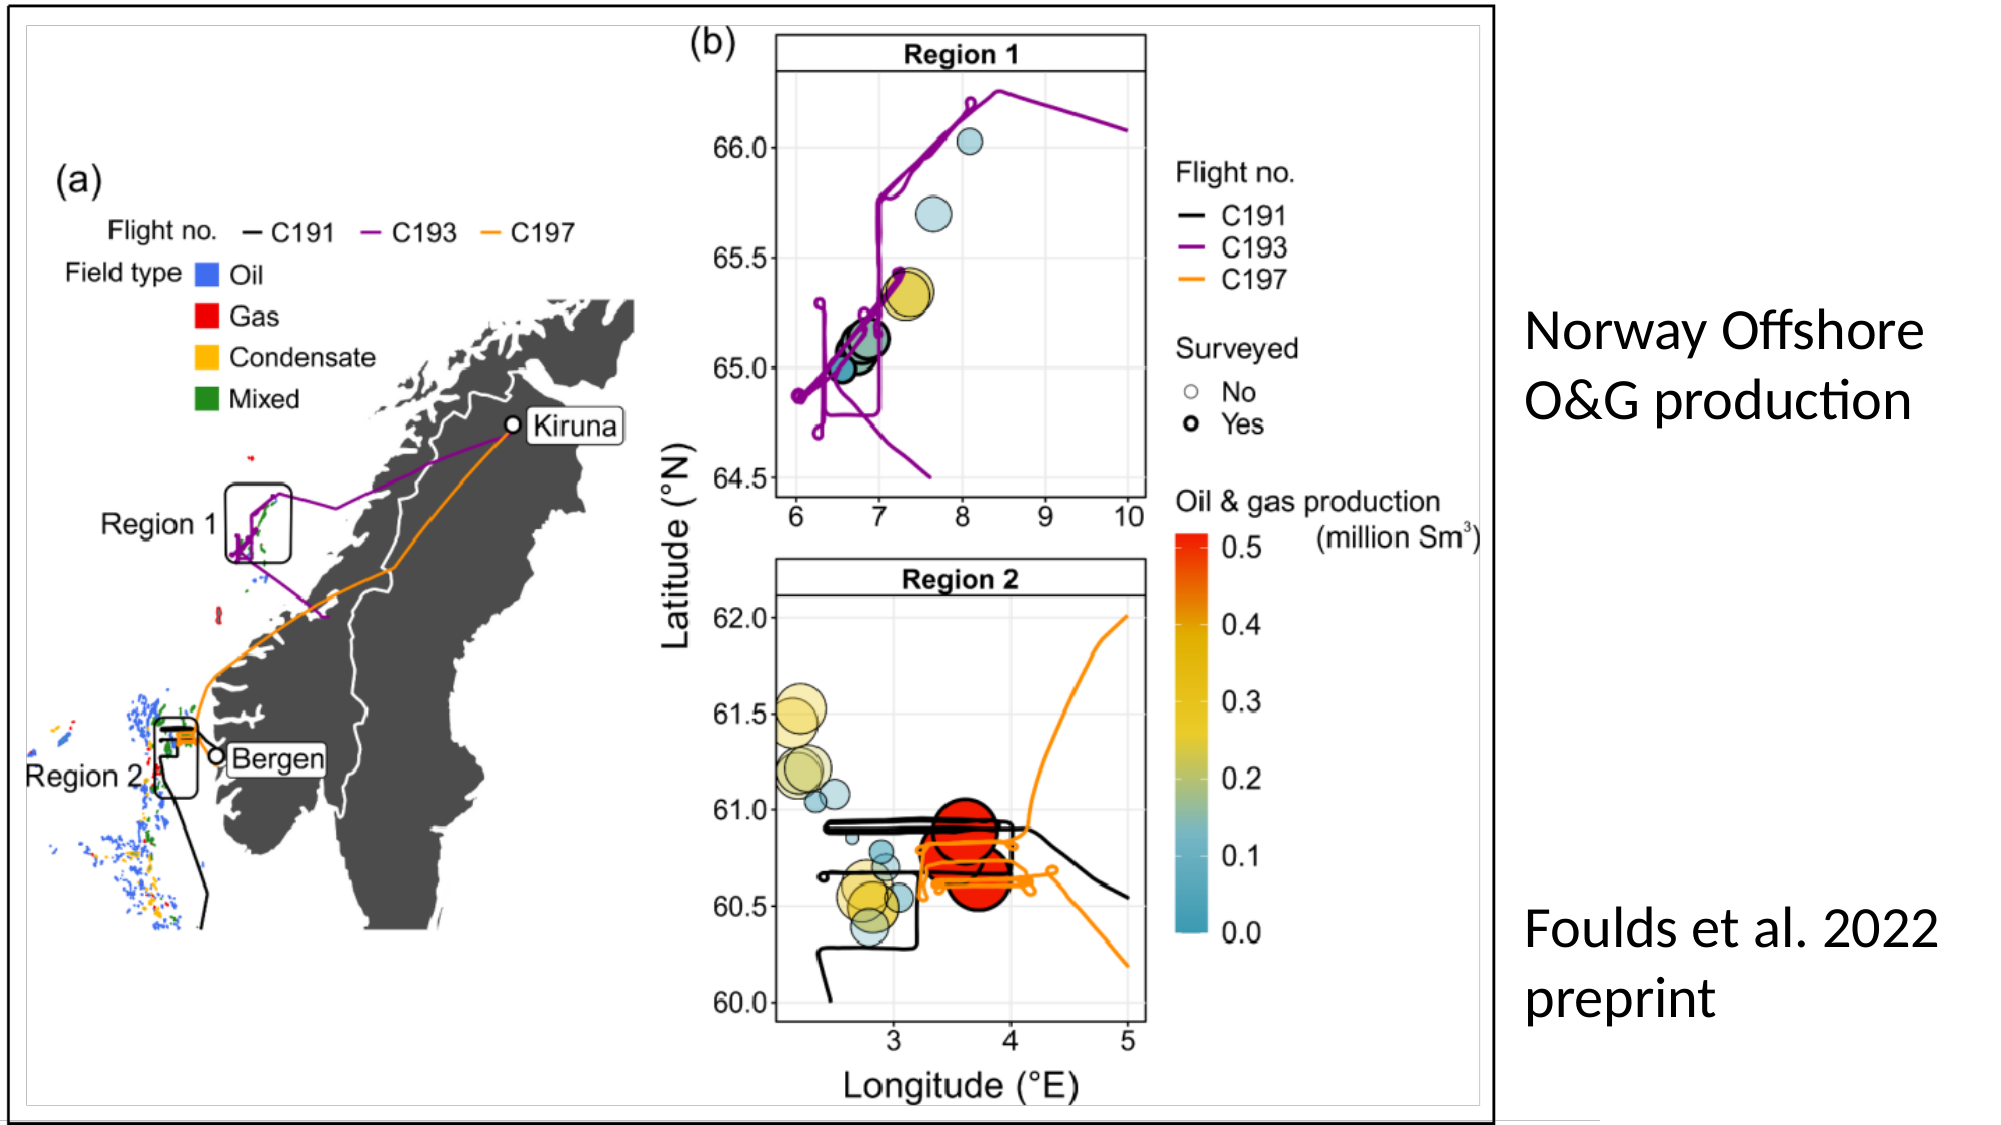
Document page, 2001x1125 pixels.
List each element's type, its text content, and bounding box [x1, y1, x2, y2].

text_box Foulds et al. 2022 preprint [1604, 882, 1975, 1083]
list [0, 0, 1600, 1125]
text_box Norway Offshore O&G production [1604, 283, 1960, 439]
